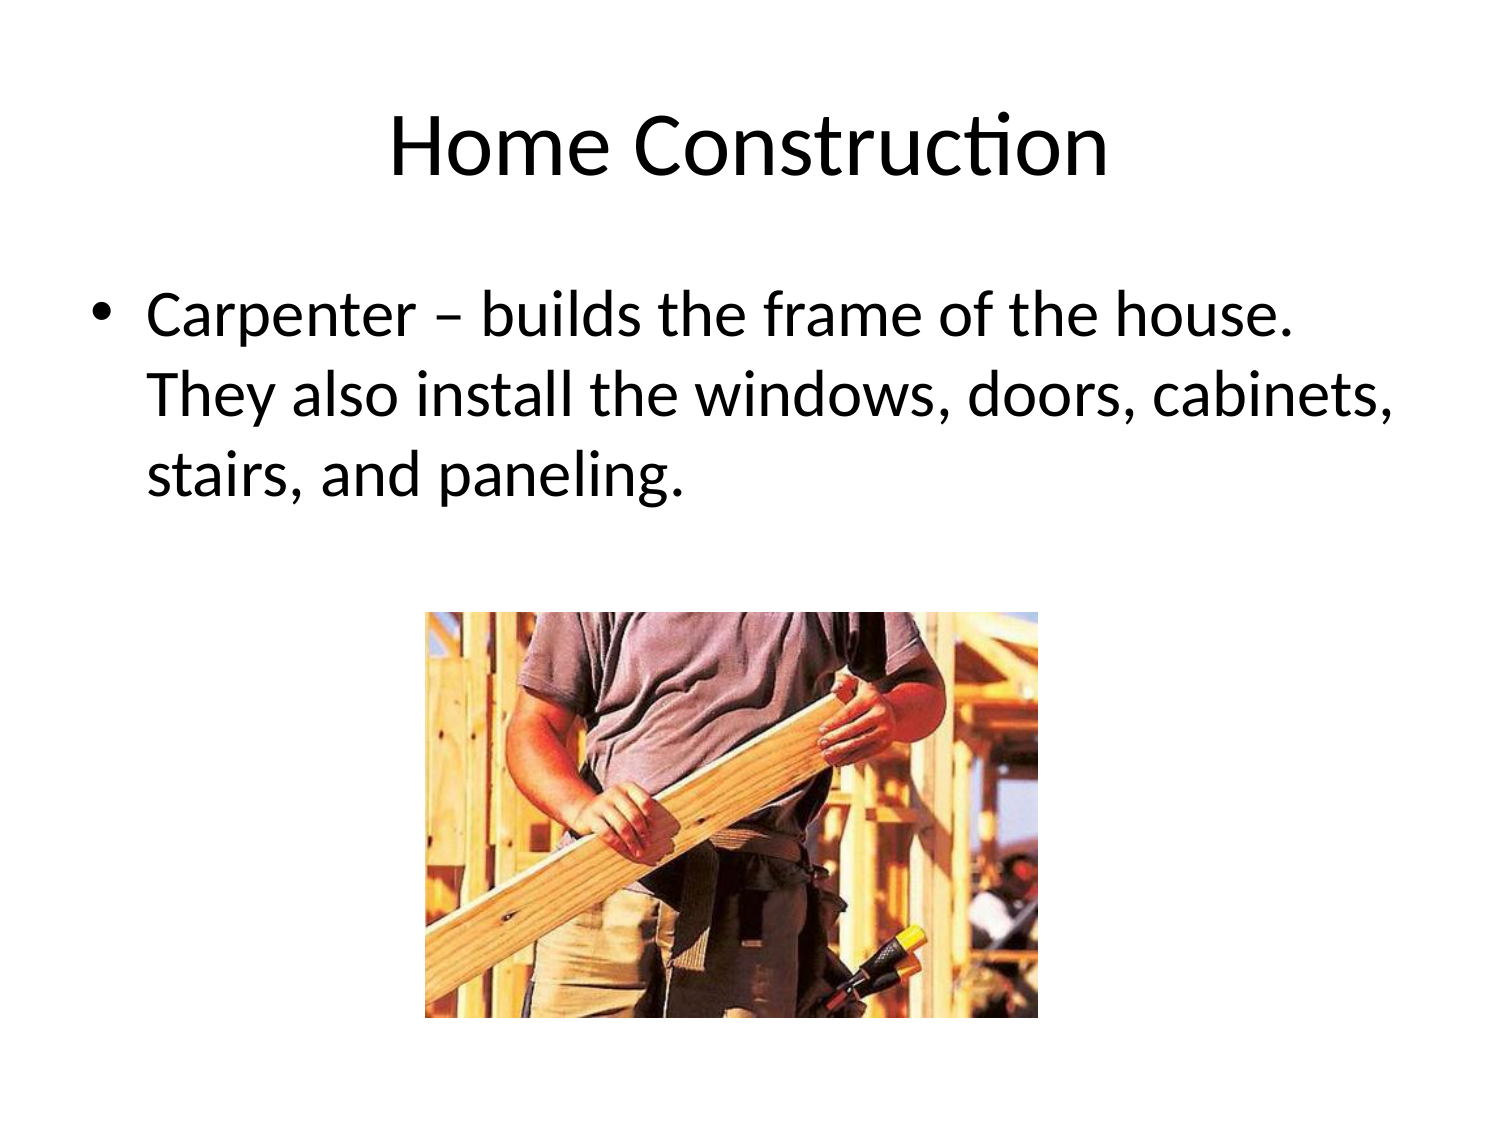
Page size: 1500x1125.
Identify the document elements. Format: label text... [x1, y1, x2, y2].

list Carpenter – builds the frame of the house. They also install the windows, doors, cabinets, stairs, and paneling. [75, 262, 1425, 1005]
picture [424, 612, 1038, 1019]
title Home Construction [75, 45, 1425, 233]
